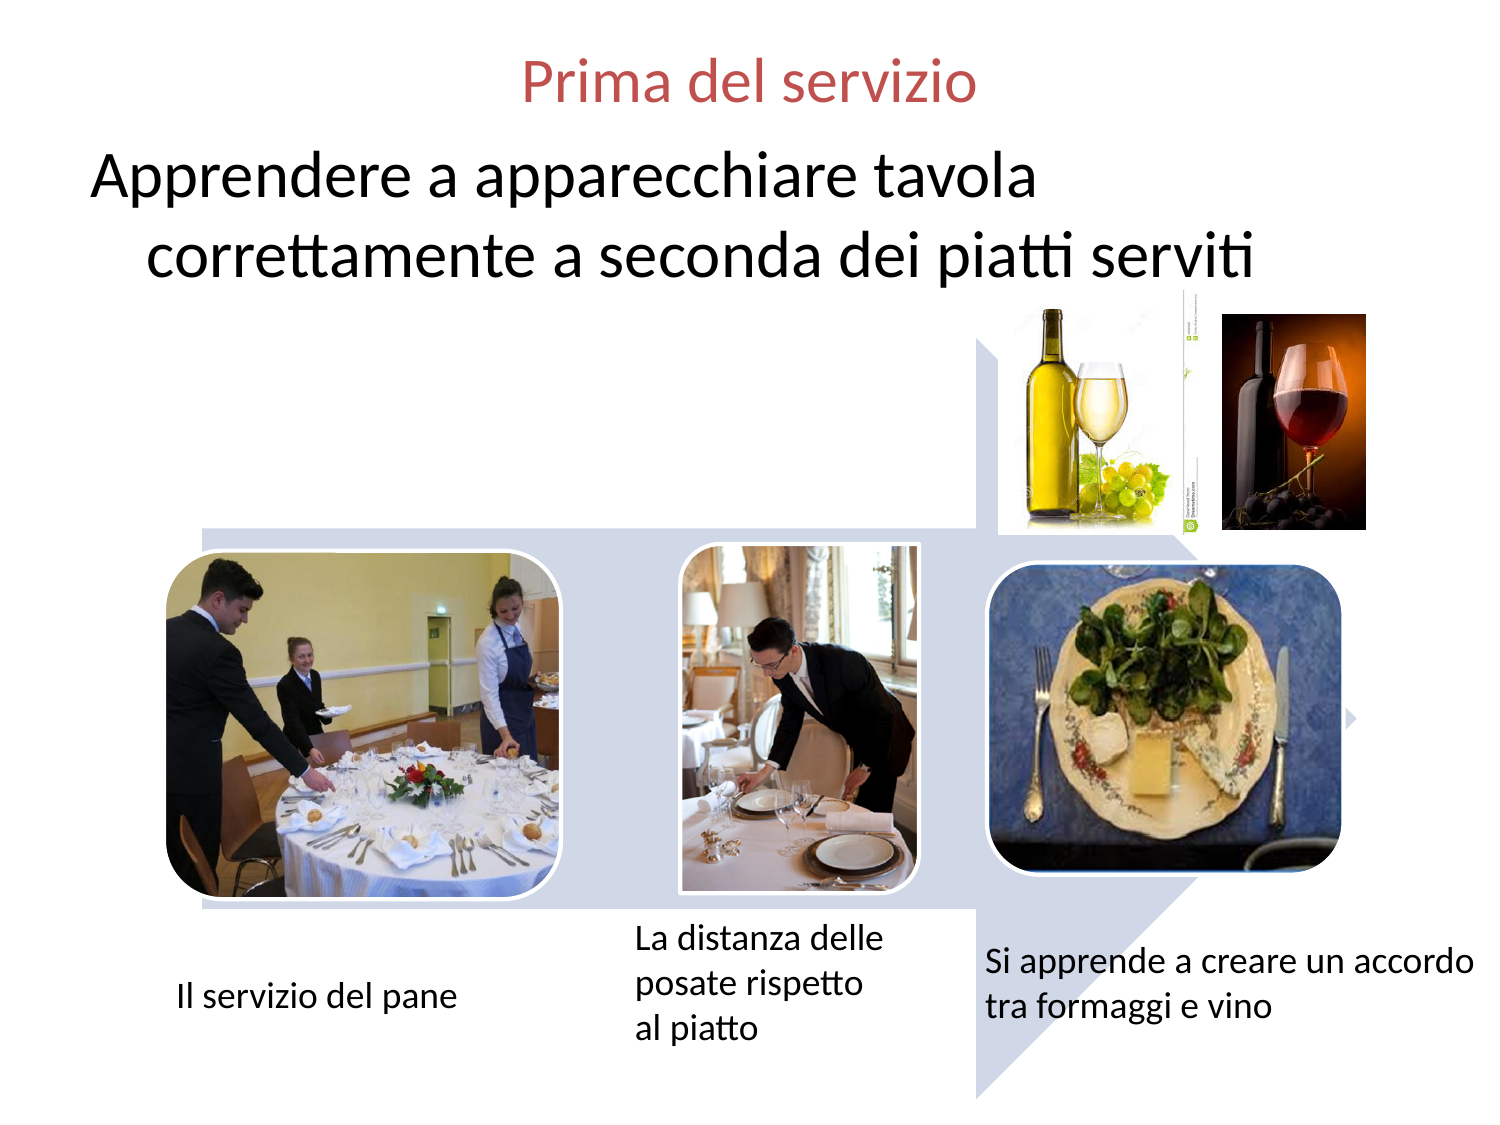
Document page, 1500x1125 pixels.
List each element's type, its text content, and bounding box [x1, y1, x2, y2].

picture [1222, 314, 1366, 530]
picture [997, 290, 1200, 536]
list Apprendere a apparecchiare tavola correttamente a seconda dei piatti serviti [75, 122, 1425, 1071]
text_box Si apprende a creare un accordo tra formaggi e vino [1465, 928, 1500, 1079]
title Prima del servizio [75, 31, 1425, 122]
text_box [100, 337, 1459, 1100]
